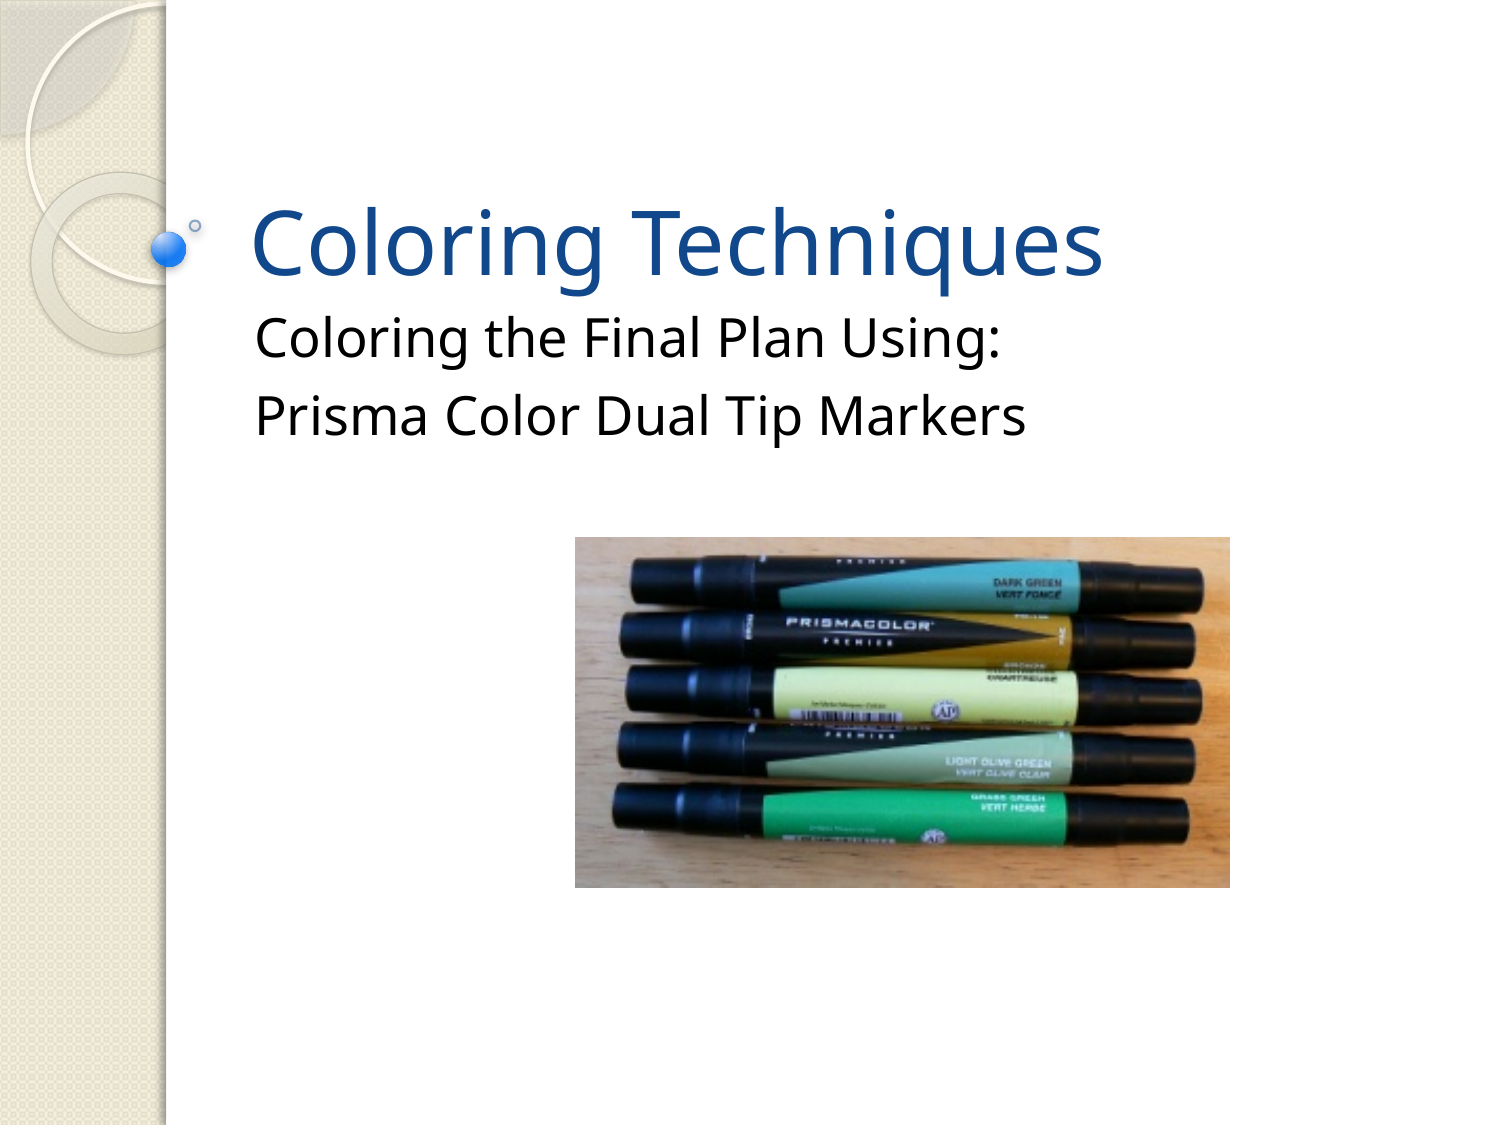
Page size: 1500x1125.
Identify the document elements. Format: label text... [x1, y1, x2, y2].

title Coloring Techniques [234, 59, 1450, 301]
subtitle Coloring the Final Plan Using: Prisma Color Dual Tip Markers [234, 303, 1450, 591]
picture [574, 537, 1230, 888]
